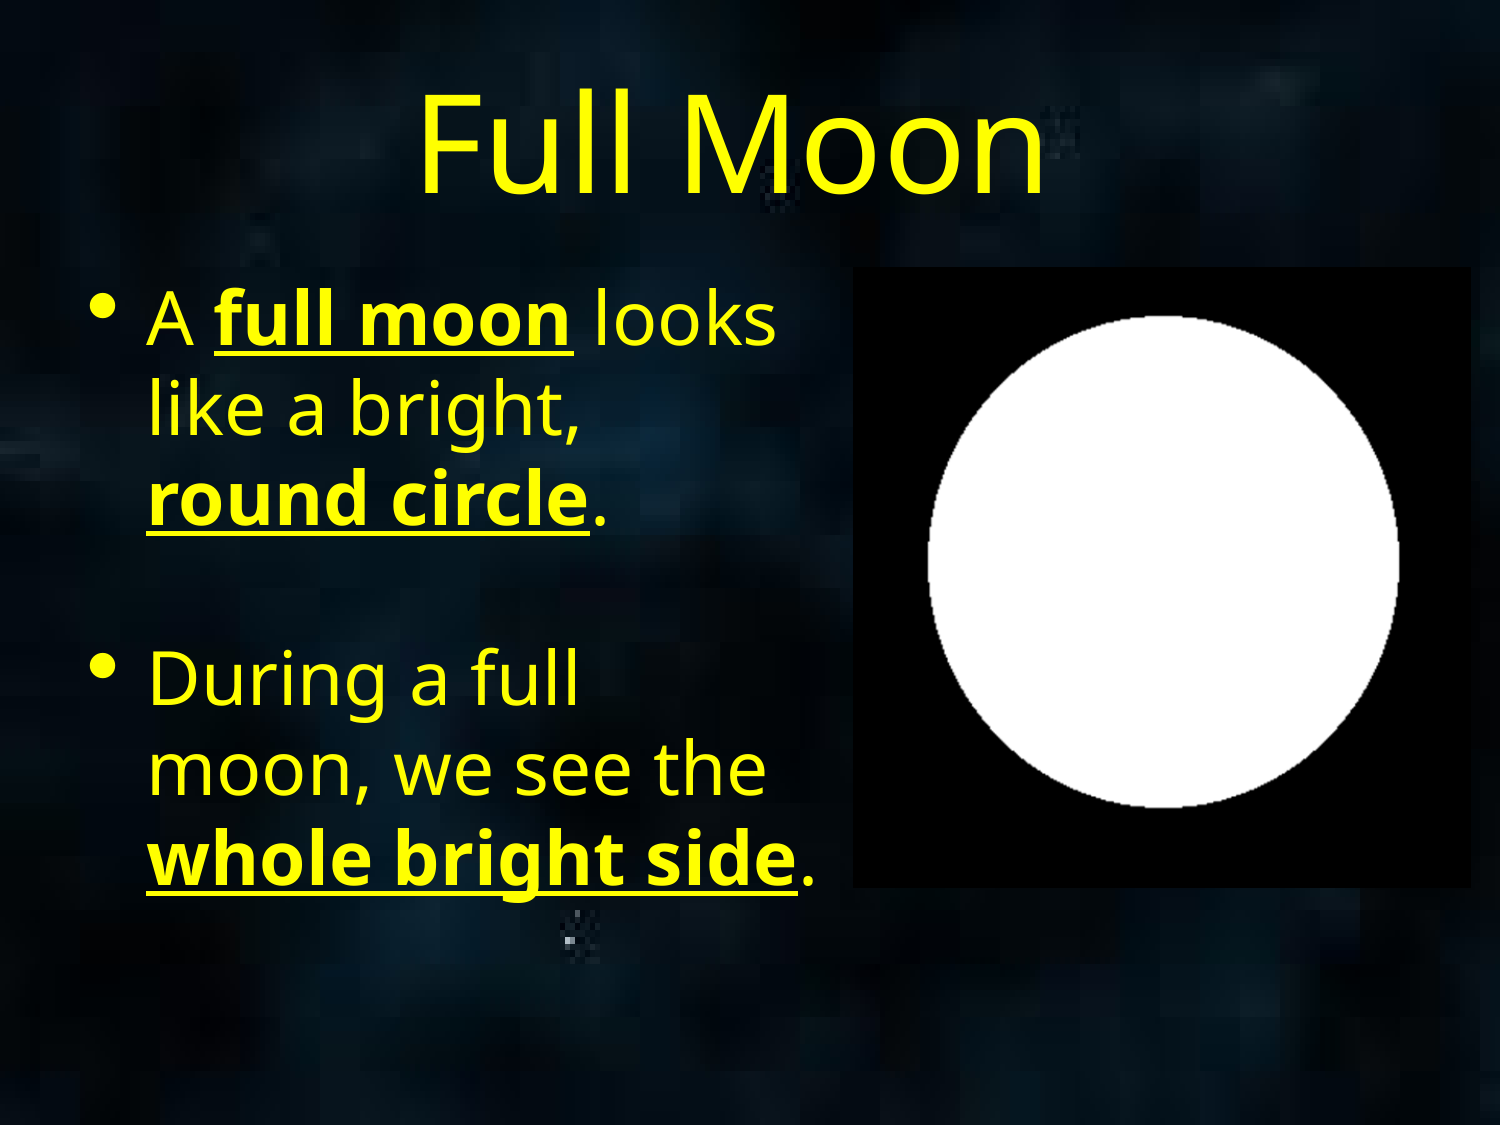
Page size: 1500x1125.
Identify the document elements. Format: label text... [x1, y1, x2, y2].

picture [0, 0, 1500, 1125]
title Full Moon [75, 45, 1425, 233]
list A full moon looks like a bright, round circle. During a full moon, we see the whole bright side. [75, 262, 838, 1125]
